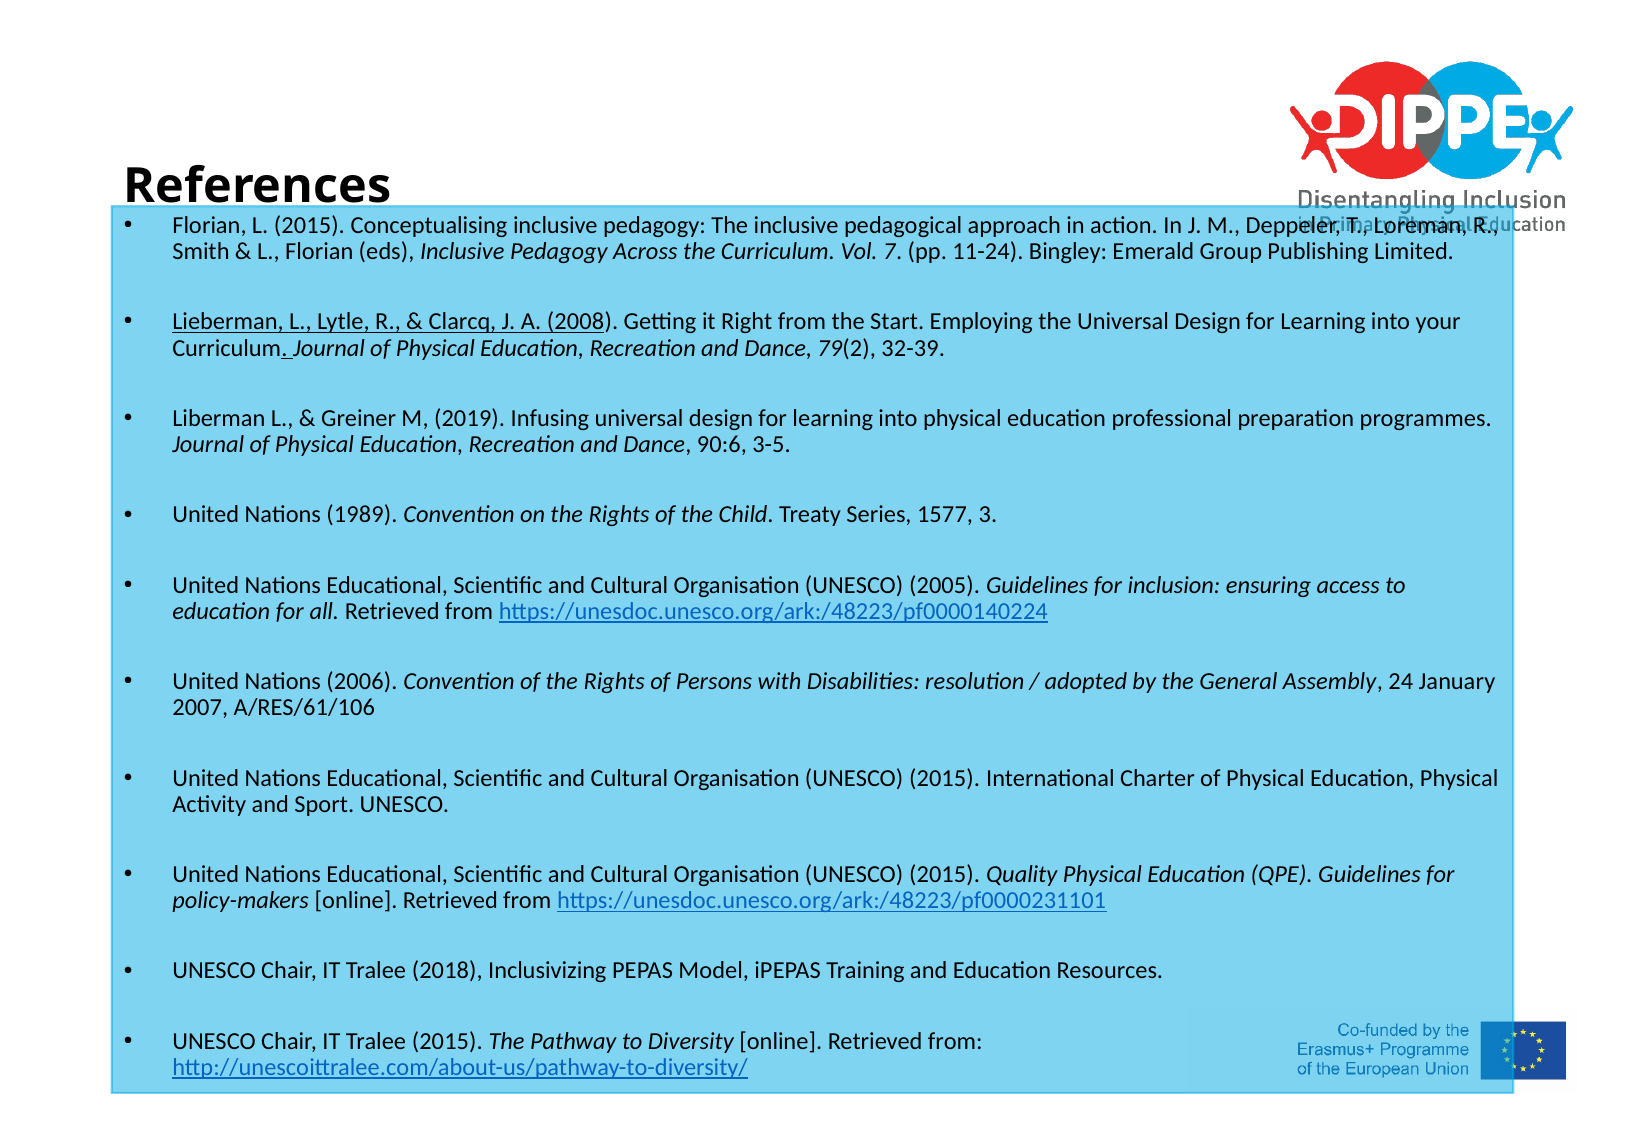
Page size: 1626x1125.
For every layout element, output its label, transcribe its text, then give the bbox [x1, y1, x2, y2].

title References [111, 154, 1176, 206]
picture [1189, 1007, 1579, 1093]
picture [1282, 59, 1579, 243]
list Florian, L. (2015). Conceptualising inclusive pedagogy: The inclusive pedagogical approach in action. In J. M., Deppeler, T., Loreman, R., Smith & L., Florian (eds), Inclusive Pedagogy Across the Curriculum. Vol. 7. (pp. 11-24). Bingley: Emerald Group Publishing Limited. Lieberman, L., Lytle, R., & Clarcq, J. A. (2008). Getting it Right from the Start. Employing the Universal Design for Learning into your Curriculum. Journal of Physical Education, Recreation and Dance, 79(2), 32-39. Liberman L., & Greiner M, (2019). Infusing universal design for learning into physical education professional preparation programmes. Journal of Physical Education, Recreation and Dance, 90:6, 3-5. United Nations (1989). Convention on the Rights of the Child. Treaty Series, 1577, 3. United Nations Educational, Scientific and Cultural Organisation (UNESCO) (2005). Guidelines for inclusion: ensuring access to education for all. Retrieved from https://unesdoc.unesco.org/ark:/48223/pf0000140224 United Nations (2006). Convention of the Rights of Persons with Disabilities: resolution / adopted by the General Assembly, 24 January 2007, A/RES/61/106 United Nations Educational, Scientific and Cultural Organisation (UNESCO) (2015). International Charter of Physical Education, Physical Activity and Sport. UNESCO. United Nations Educational, Scientific and Cultural Organisation (UNESCO) (2015). Quality Physical Education (QPE). Guidelines for policy-makers [online]. Retrieved from https://unesdoc.unesco.org/ark:/48223/pf0000231101 UNESCO Chair, IT Tralee (2018), Inclusivizing PEPAS Model, iPEPAS Training and Education Resources. UNESCO Chair, IT Tralee (2015). The Pathway to Diversity [online]. Retrieved from: http://unescoittralee.com/about-us/pathway-to-diversity/ [111, 206, 1514, 1093]
